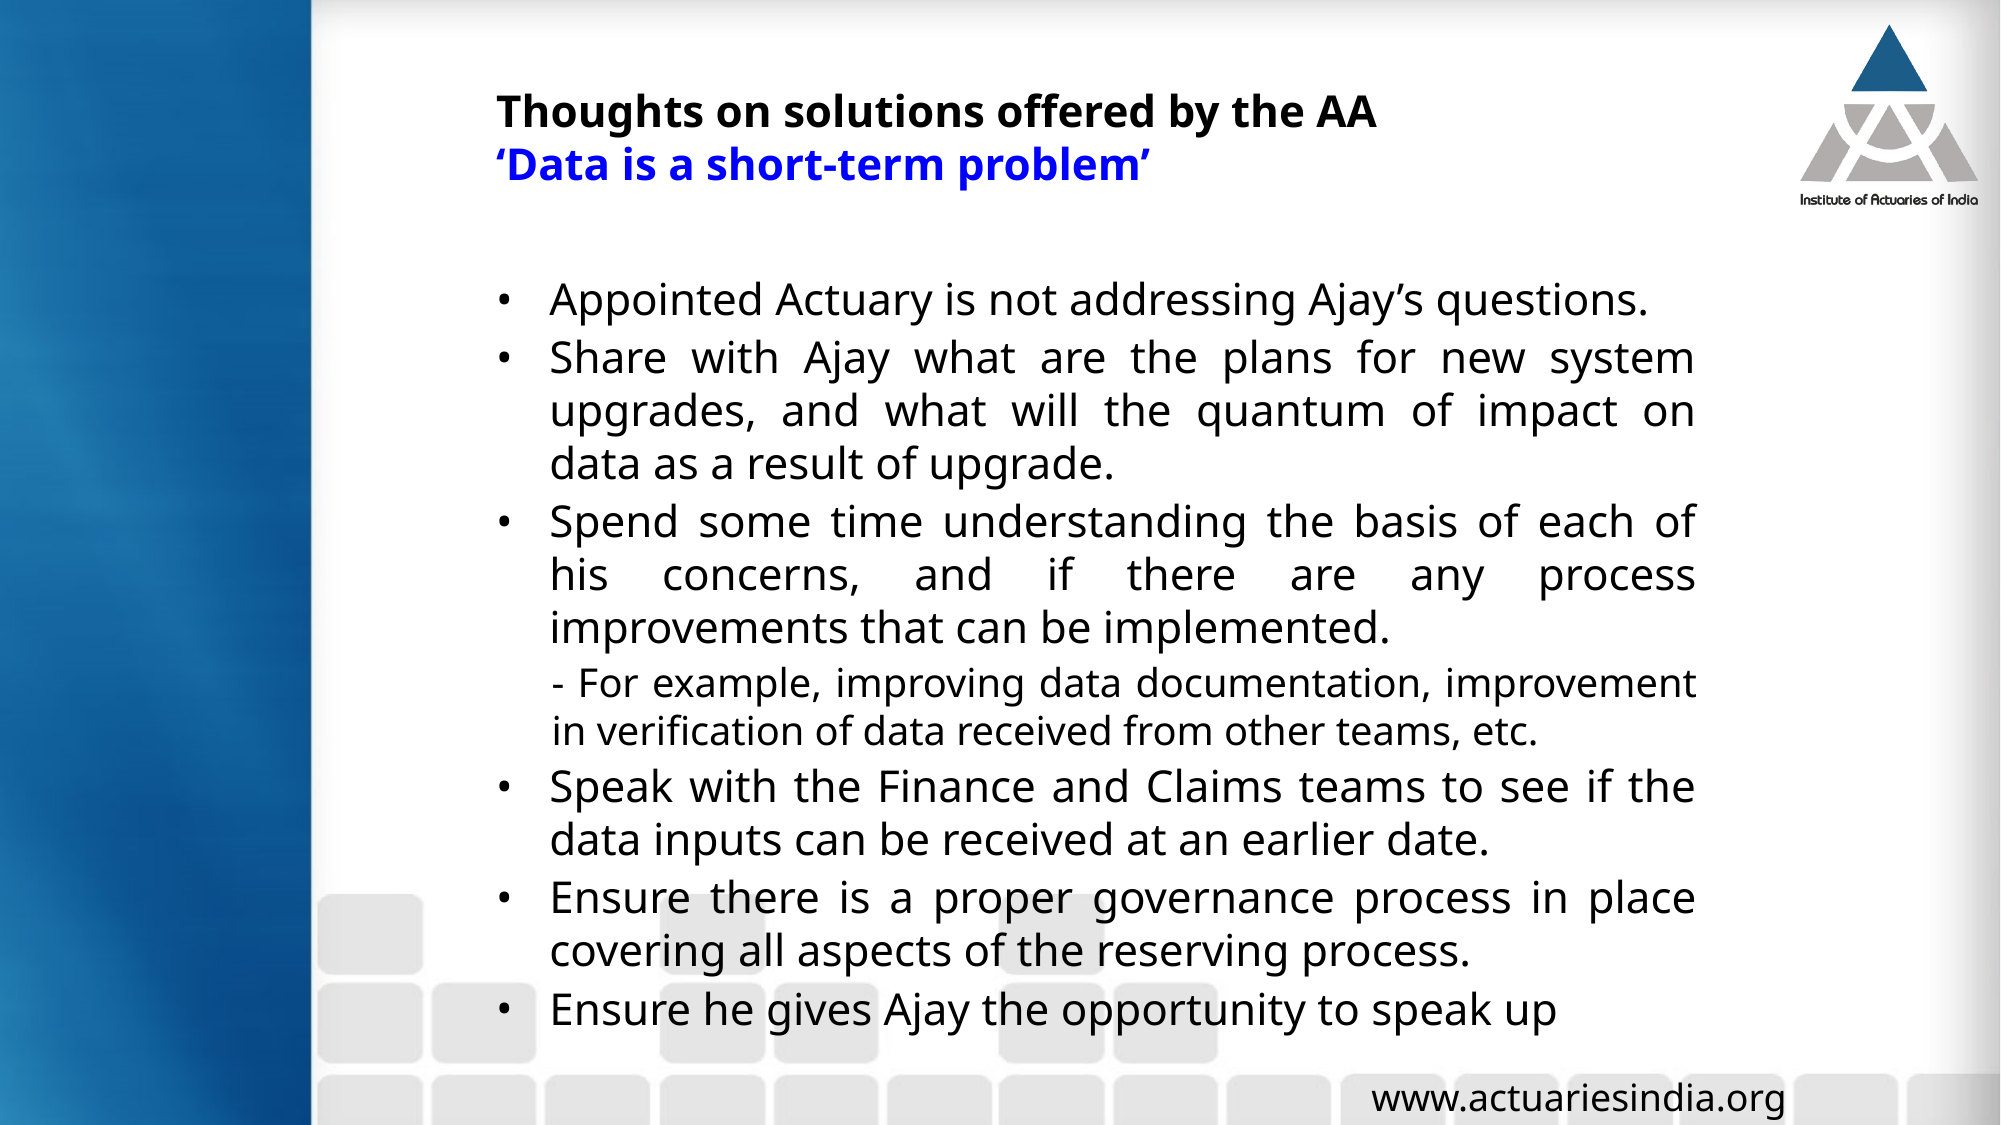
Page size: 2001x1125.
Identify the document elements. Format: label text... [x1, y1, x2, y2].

text_box Thoughts on solutions offered by the AA ‘Data is a short-term problem’ [481, 75, 1788, 198]
text_box Appointed Actuary is not addressing Ajay’s questions. Share with Ajay what are the plans for new system upgrades, and what will the quantum of impact on data as a result of upgrade. Spend some time understanding the basis of each of his concerns, and if there are any process improvements that can be implemented. - For example, improving data documentation, improvement in verification of data received from other teams, etc. Speak with the Finance and Claims teams to see if the data inputs can be received at an earlier date. Ensure there is a proper governance process in place covering all aspects of the reserving process. Ensure he gives Ajay the opportunity to speak up [481, 264, 1713, 1067]
text_box www.actuariesindia.org [1356, 1066, 1832, 1125]
picture [0, 0, 2001, 1125]
